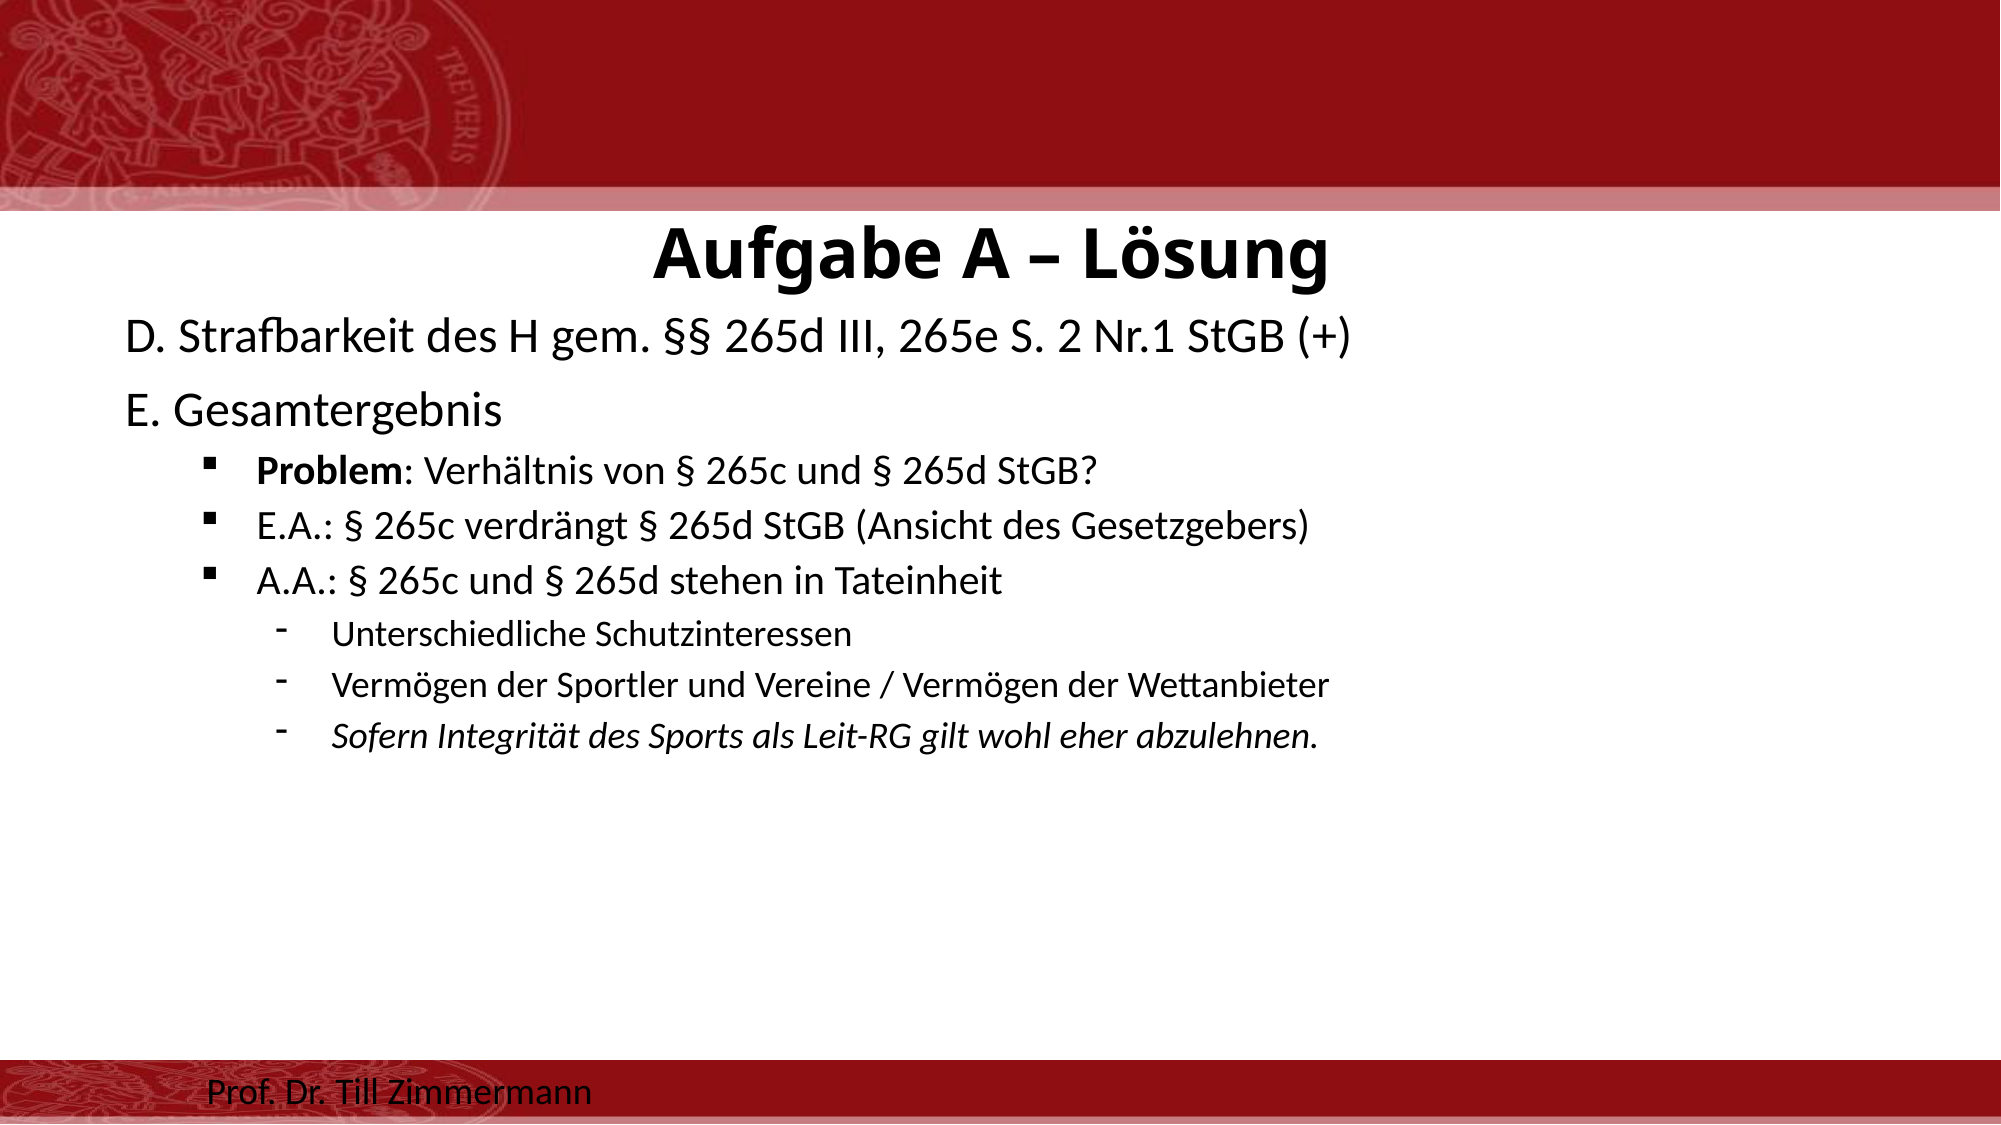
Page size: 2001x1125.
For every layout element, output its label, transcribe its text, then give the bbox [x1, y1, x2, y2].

title Aufgabe A – Lösung [234, 211, 1769, 301]
picture [0, 1060, 2000, 1124]
subtitle D. Strafbarkeit des H gem. §§ 265d III, 265e S. 2 Nr.1 StGB (+) E. Gesamtergebnis Problem: Verhältnis von § 265c und § 265d StGB? E.A.: § 265c verdrängt § 265d StGB (Ansicht des Gesetzgebers) A.A.: § 265c und § 265d stehen in Tateinheit Unterschiedliche Schutzinteressen Vermögen der Sportler und Vereine / Vermögen der Wettanbieter Sofern Integrität des Sports als Leit-RG gilt wohl eher abzulehnen. [110, 301, 1898, 988]
picture [0, 0, 2000, 211]
